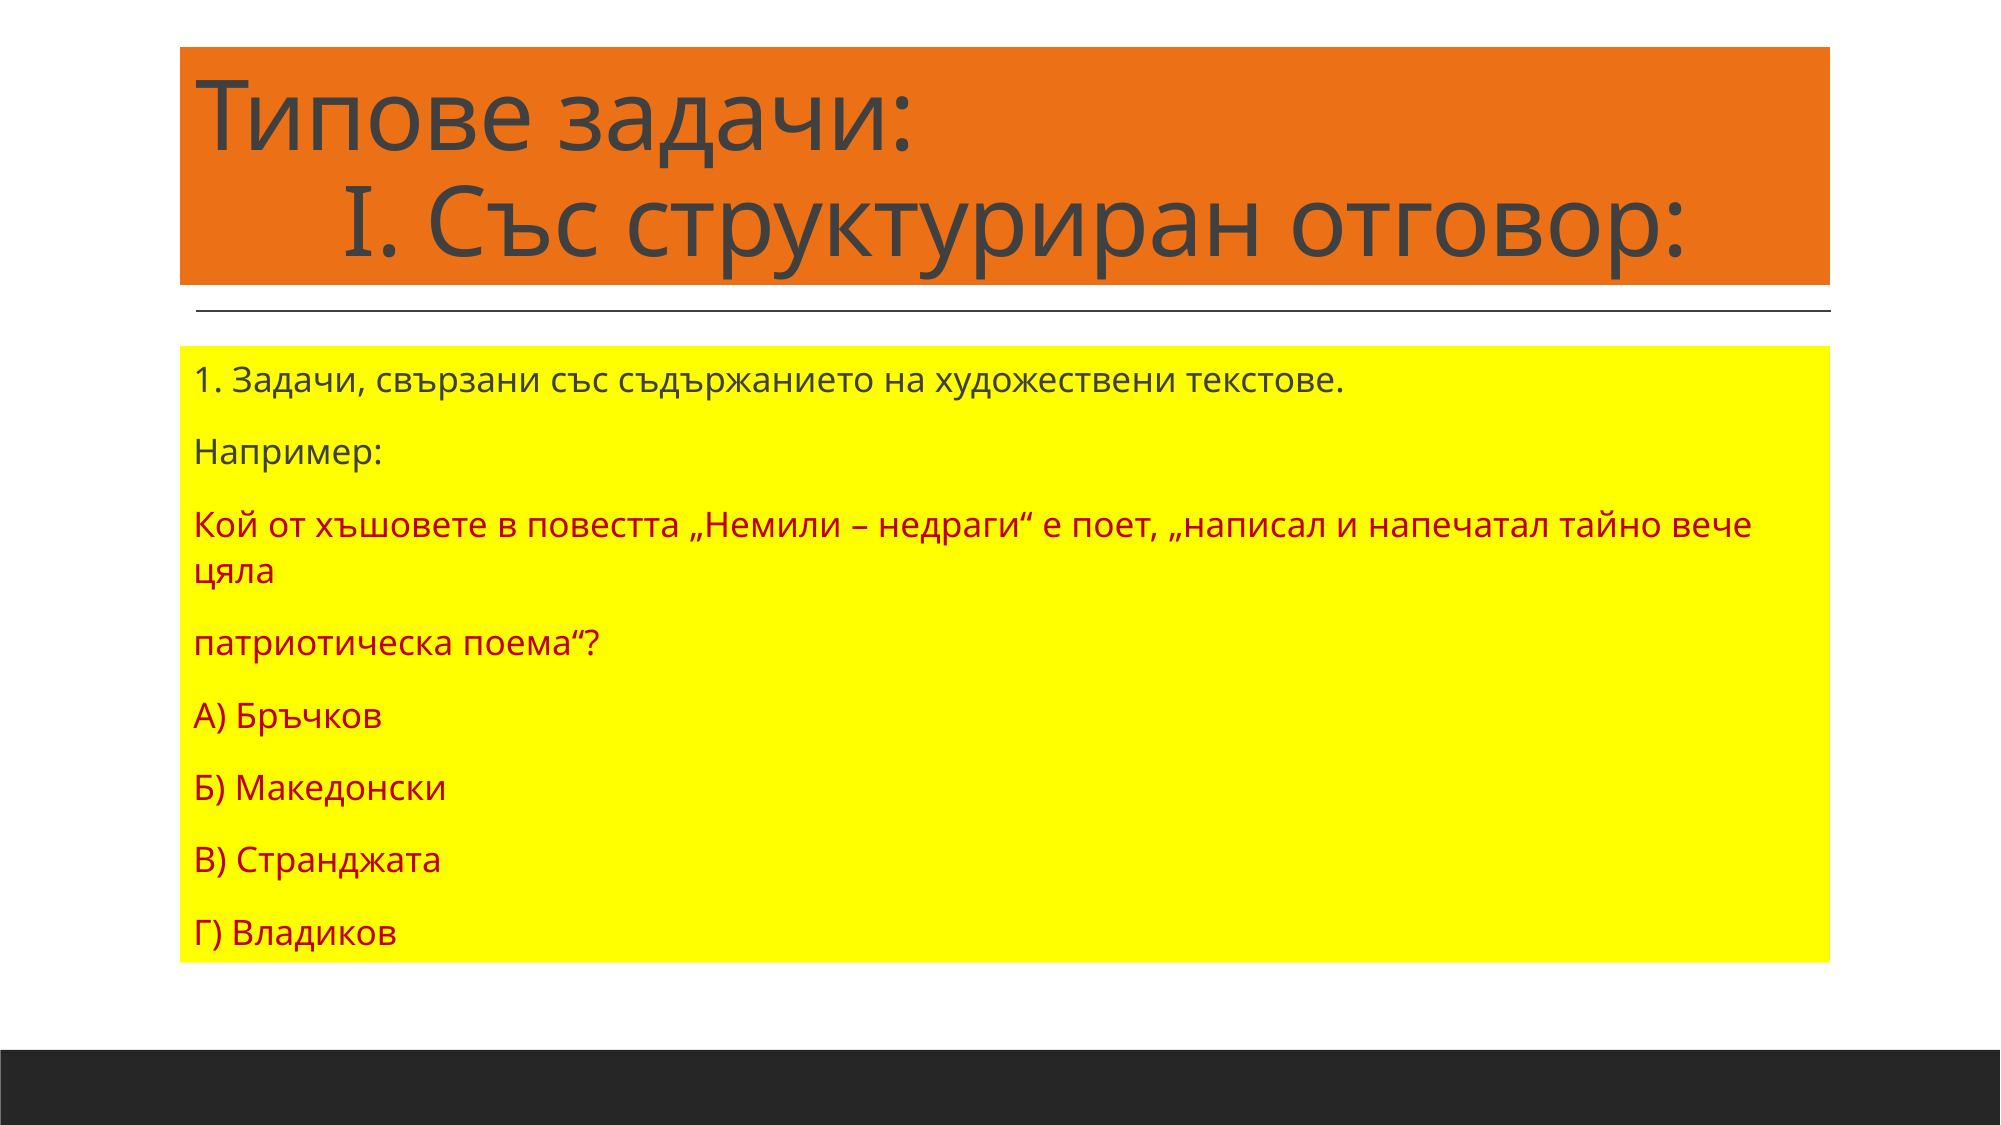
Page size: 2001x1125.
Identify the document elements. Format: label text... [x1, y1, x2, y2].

list 1. Задачи, свързани със съдържанието на художествени текстове. Например: Кой от хъшовете в повестта „Немили – недраги“ е поет, „написал и напечатал тайно вече цяла патриотическа поема“? А) Бръчков Б) Македонски В) Странджата Г) Владиков [180, 345, 1830, 963]
title Типове задачи: I. Със структуриран отговор: [180, 47, 1830, 285]
